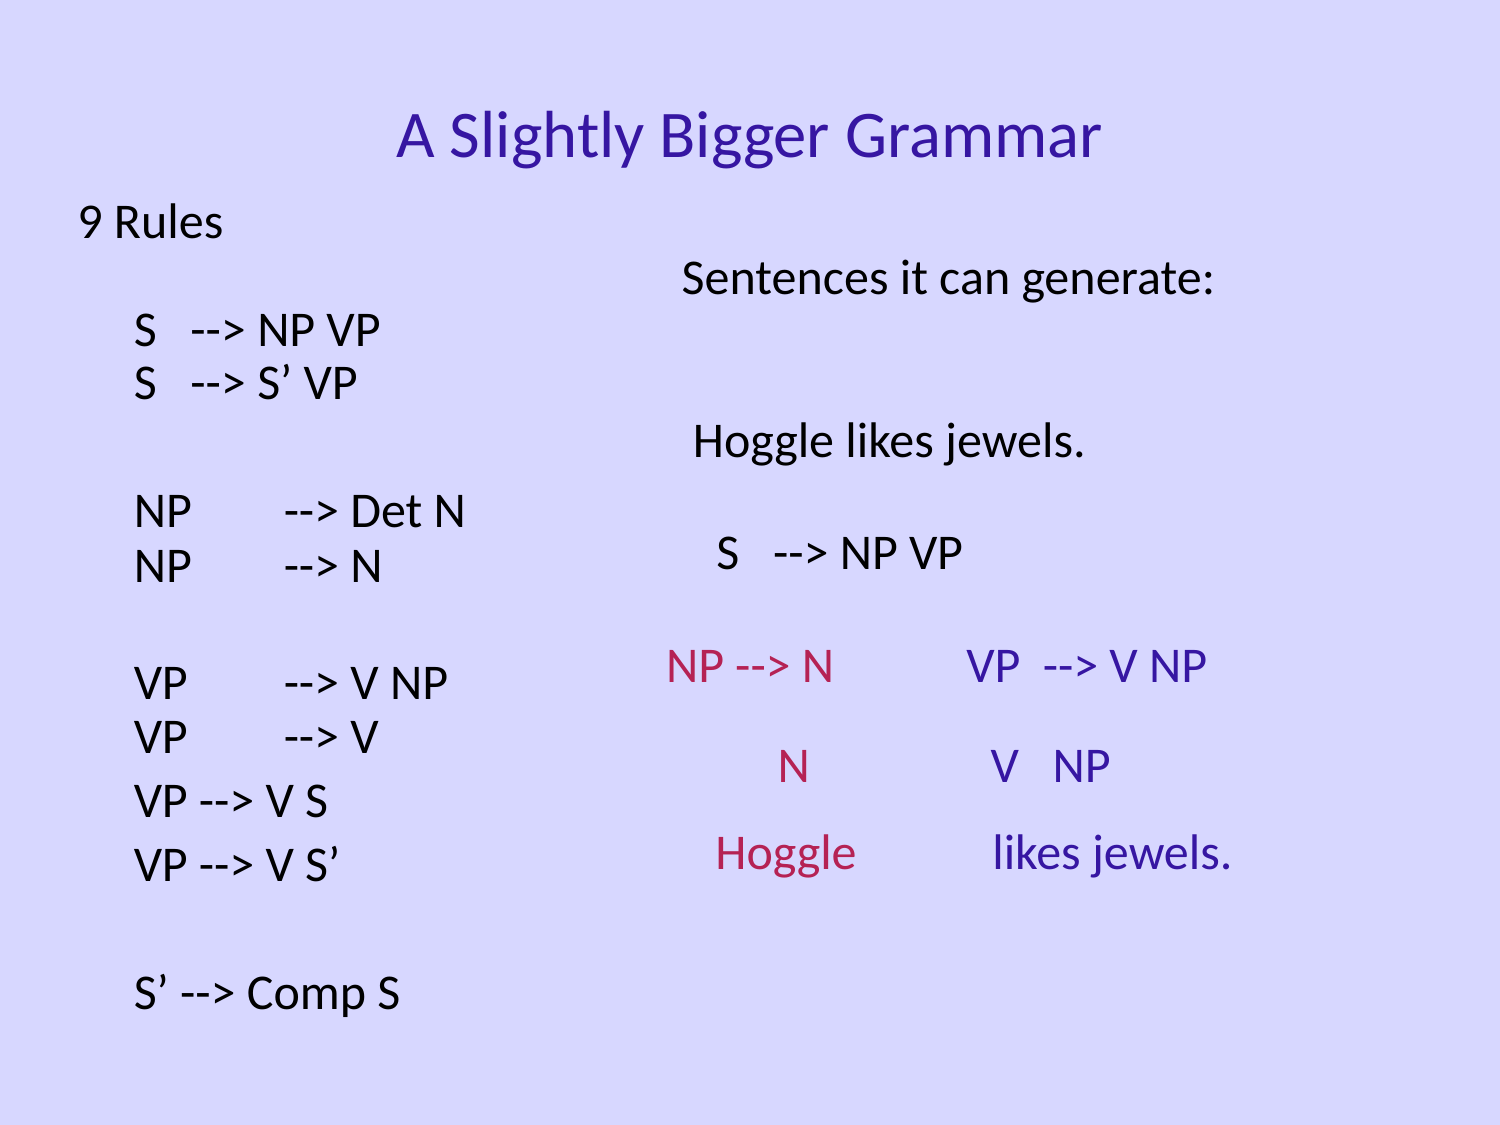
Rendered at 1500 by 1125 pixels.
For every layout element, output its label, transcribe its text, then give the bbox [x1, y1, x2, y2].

text_box S --> NP VP [701, 512, 979, 588]
title A Slightly Bigger Grammar [0, 37, 1500, 226]
text_box NP --> N [651, 624, 850, 700]
text_box VP --> V NP [951, 624, 1223, 700]
text_box Hoggle likes jewels. [678, 399, 1101, 475]
text_box likes jewels. [977, 812, 1248, 888]
text_box Sentences it can generate: [666, 237, 1231, 313]
list 9 Rules S --> NP VP S --> S’ VP NP --> Det N NP --> N VP --> V NP VP --> V VP --> V S VP --> V S’ S’ --> Comp S [62, 187, 813, 1088]
text_box N [762, 724, 825, 800]
text_box Hoggle [700, 812, 872, 888]
text_box V NP [975, 724, 1126, 800]
